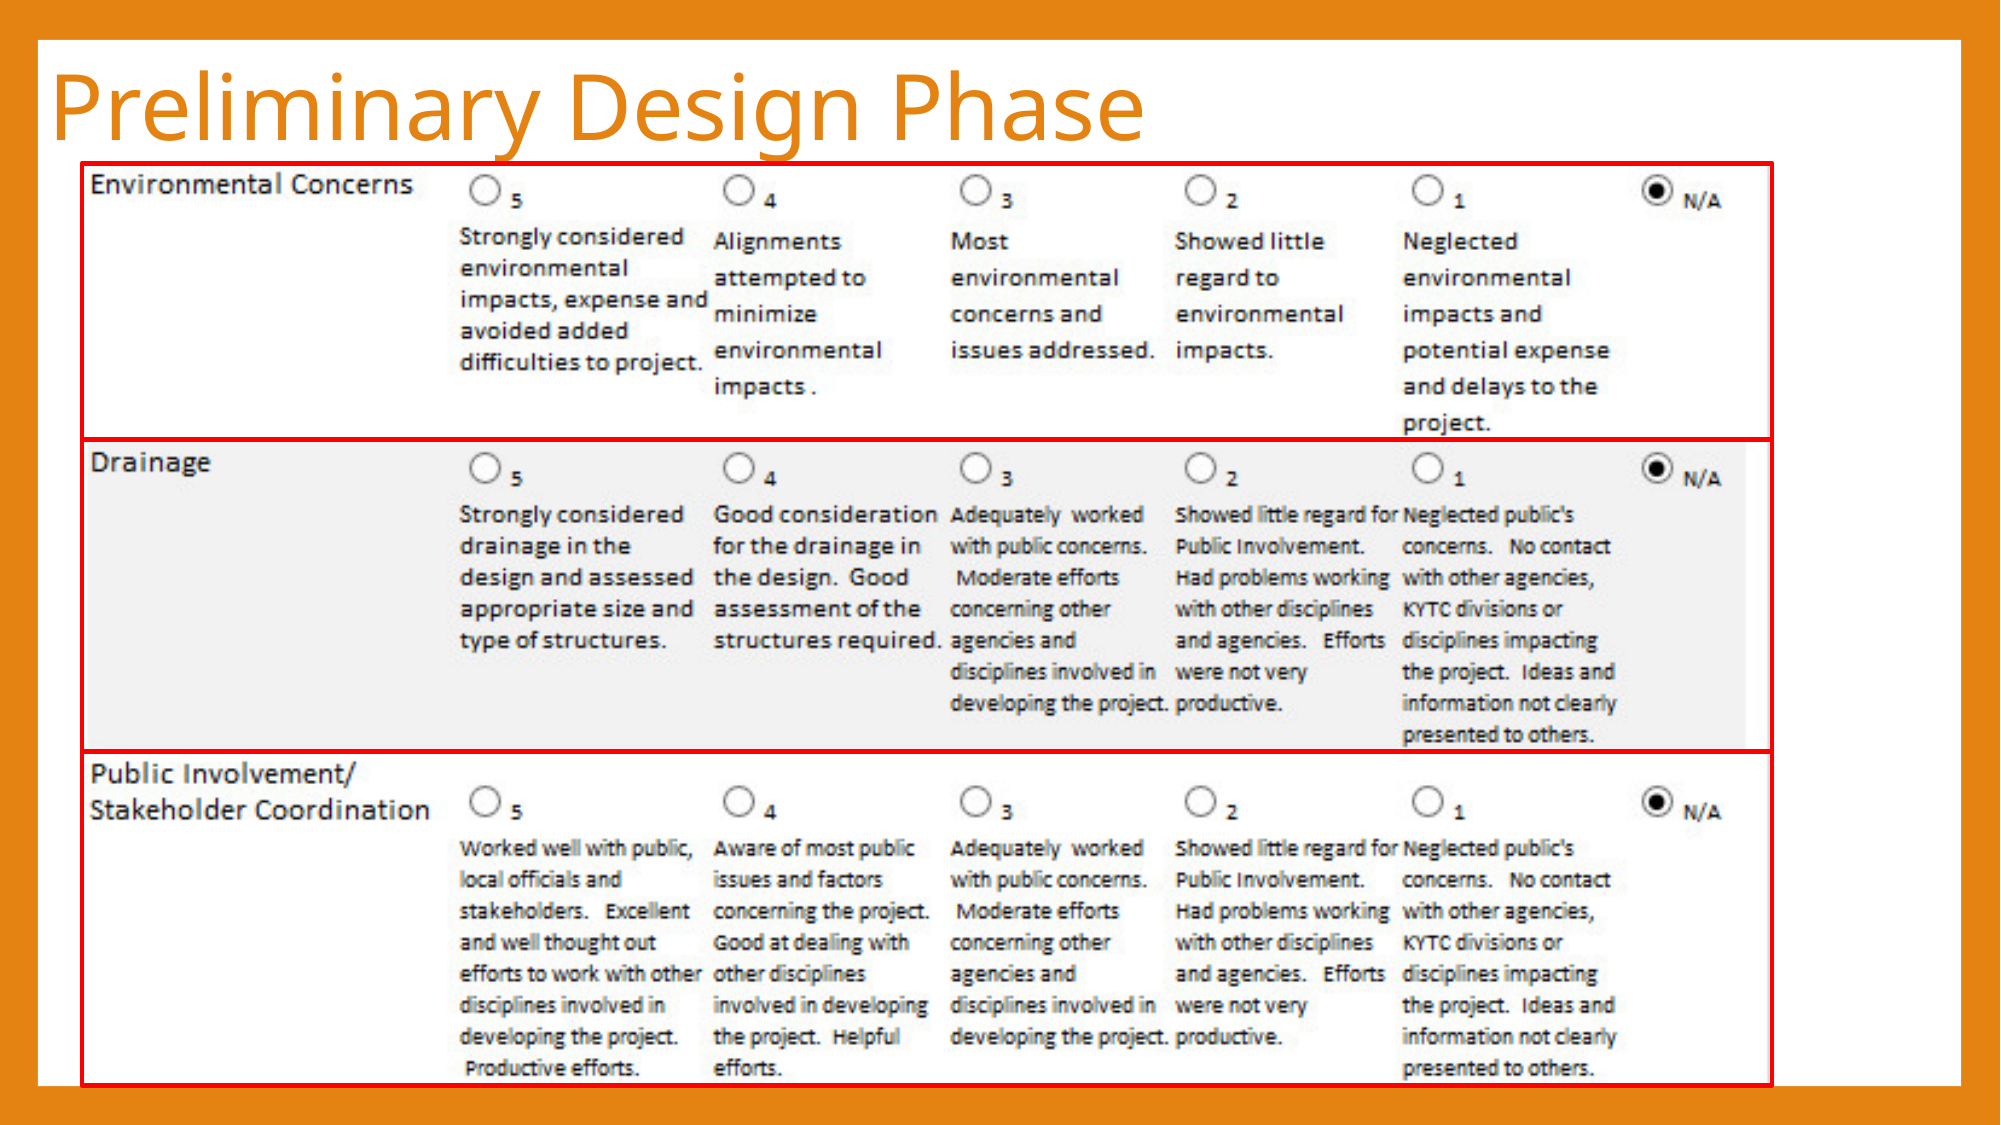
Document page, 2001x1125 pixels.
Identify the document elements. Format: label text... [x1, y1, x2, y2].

title Preliminary Design Phase [34, 0, 1654, 223]
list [81, 162, 1773, 1086]
